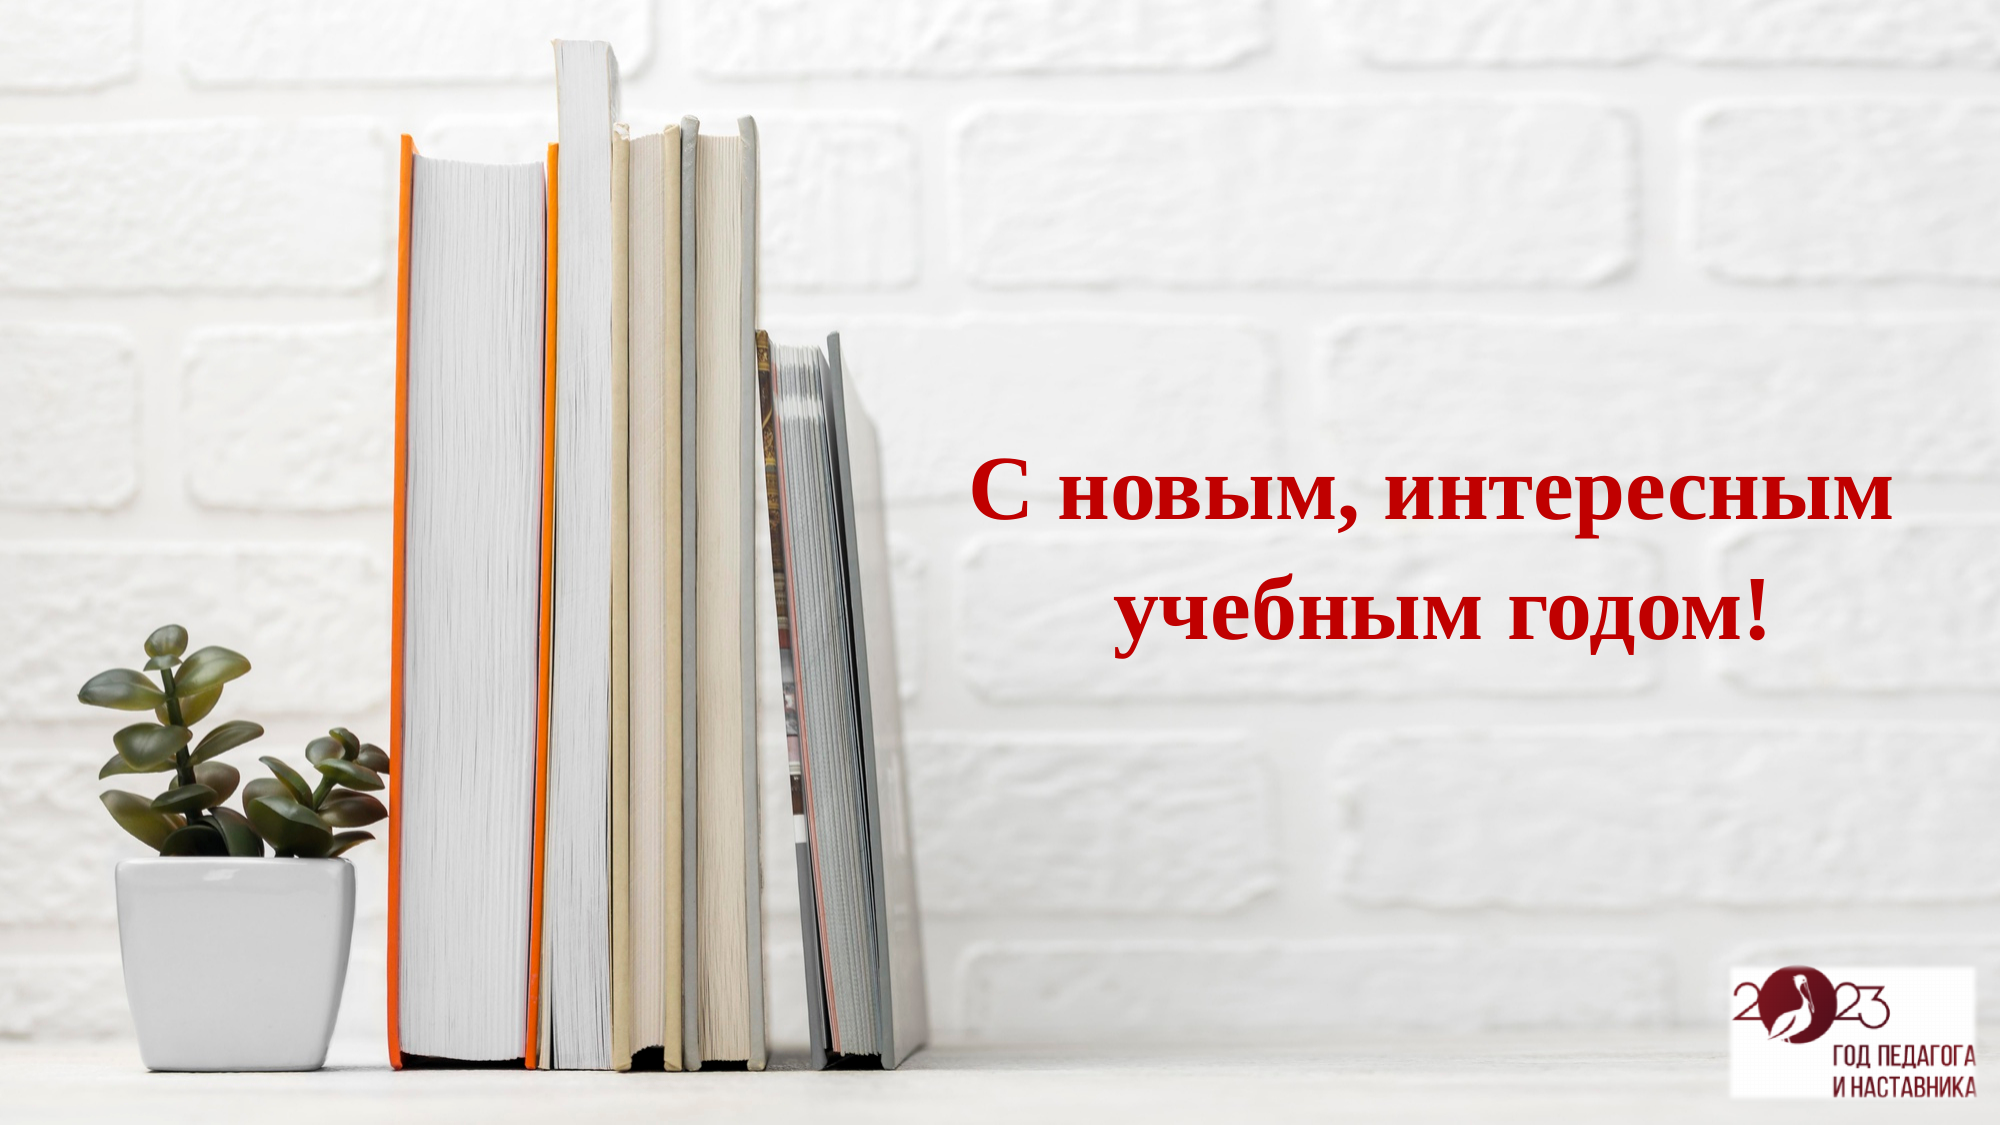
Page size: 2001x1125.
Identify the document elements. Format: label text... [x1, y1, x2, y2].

picture [0, 0, 2000, 1125]
subtitle С новым, интересным учебным годом! [924, 432, 1963, 705]
